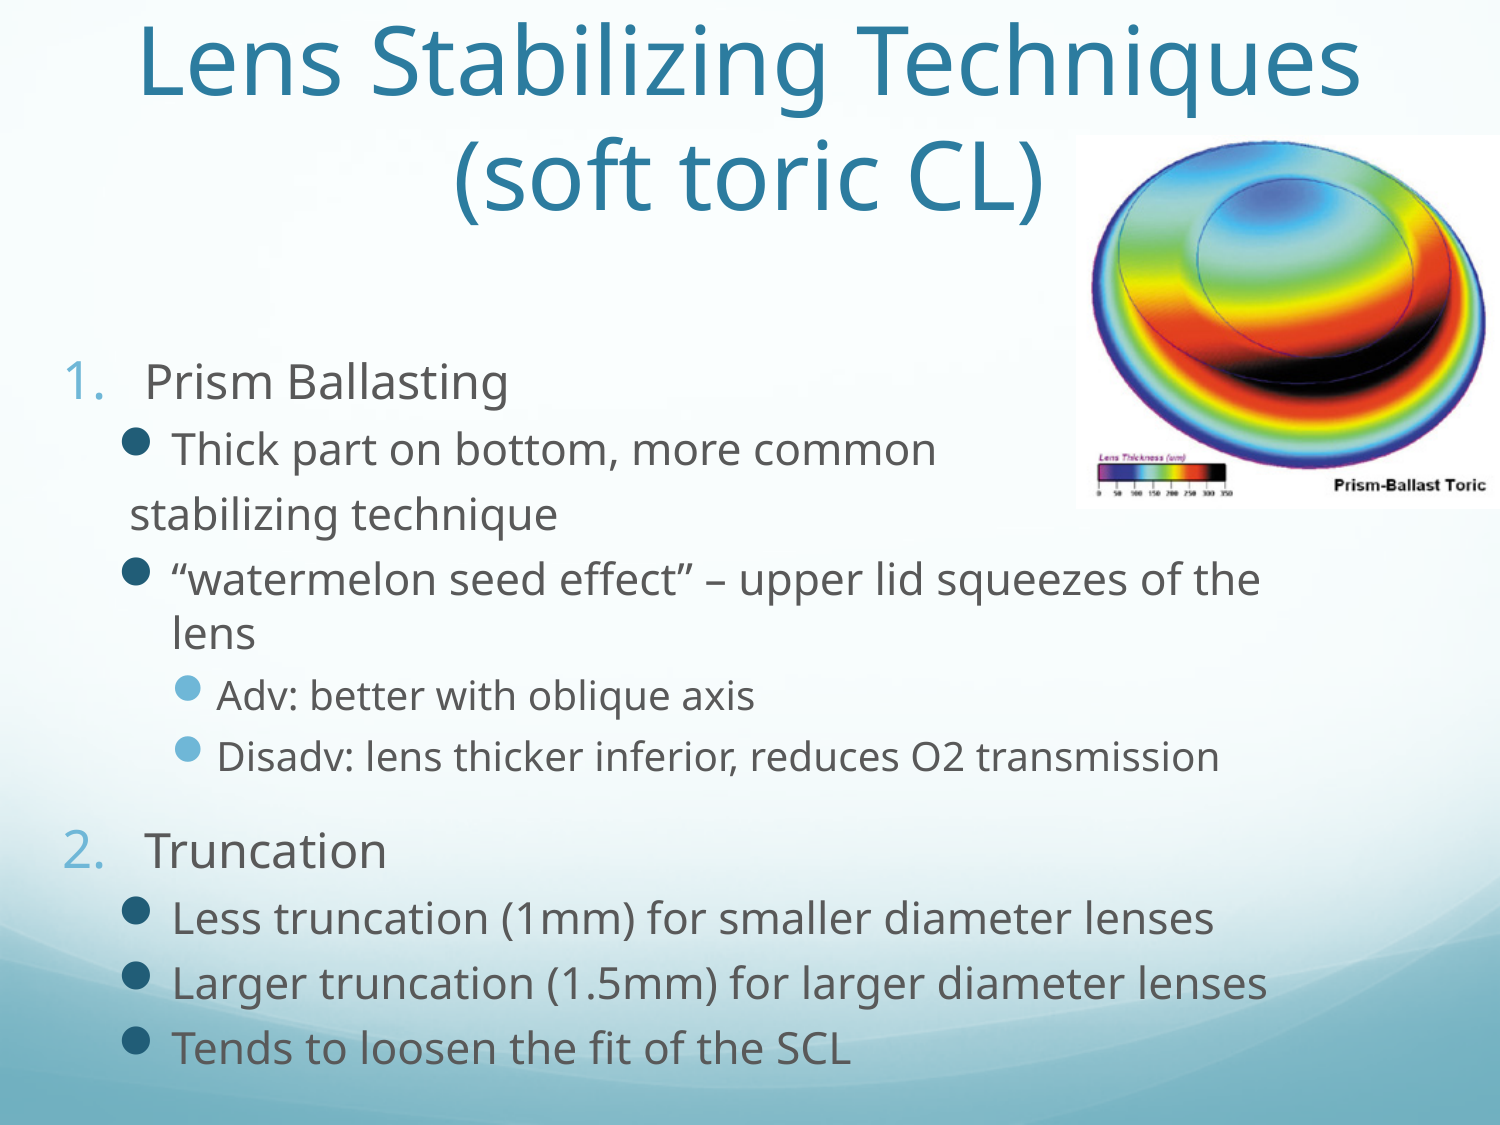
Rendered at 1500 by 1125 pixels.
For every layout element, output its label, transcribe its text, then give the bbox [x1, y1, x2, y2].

list Prism Ballasting Thick part on bottom, more common stabilizing technique “watermelon seed effect” – upper lid squeezes of the lens Adv: better with oblique axis Disadv: lens thicker inferior, reduces O2 transmission Truncation Less truncation (1mm) for smaller diameter lenses Larger truncation (1.5mm) for larger diameter lenses Tends to loosen the fit of the SCL [47, 343, 1367, 1083]
title Lens Stabilizing Techniques (soft toric CL) [90, 17, 1410, 237]
picture [1075, 134, 1500, 509]
